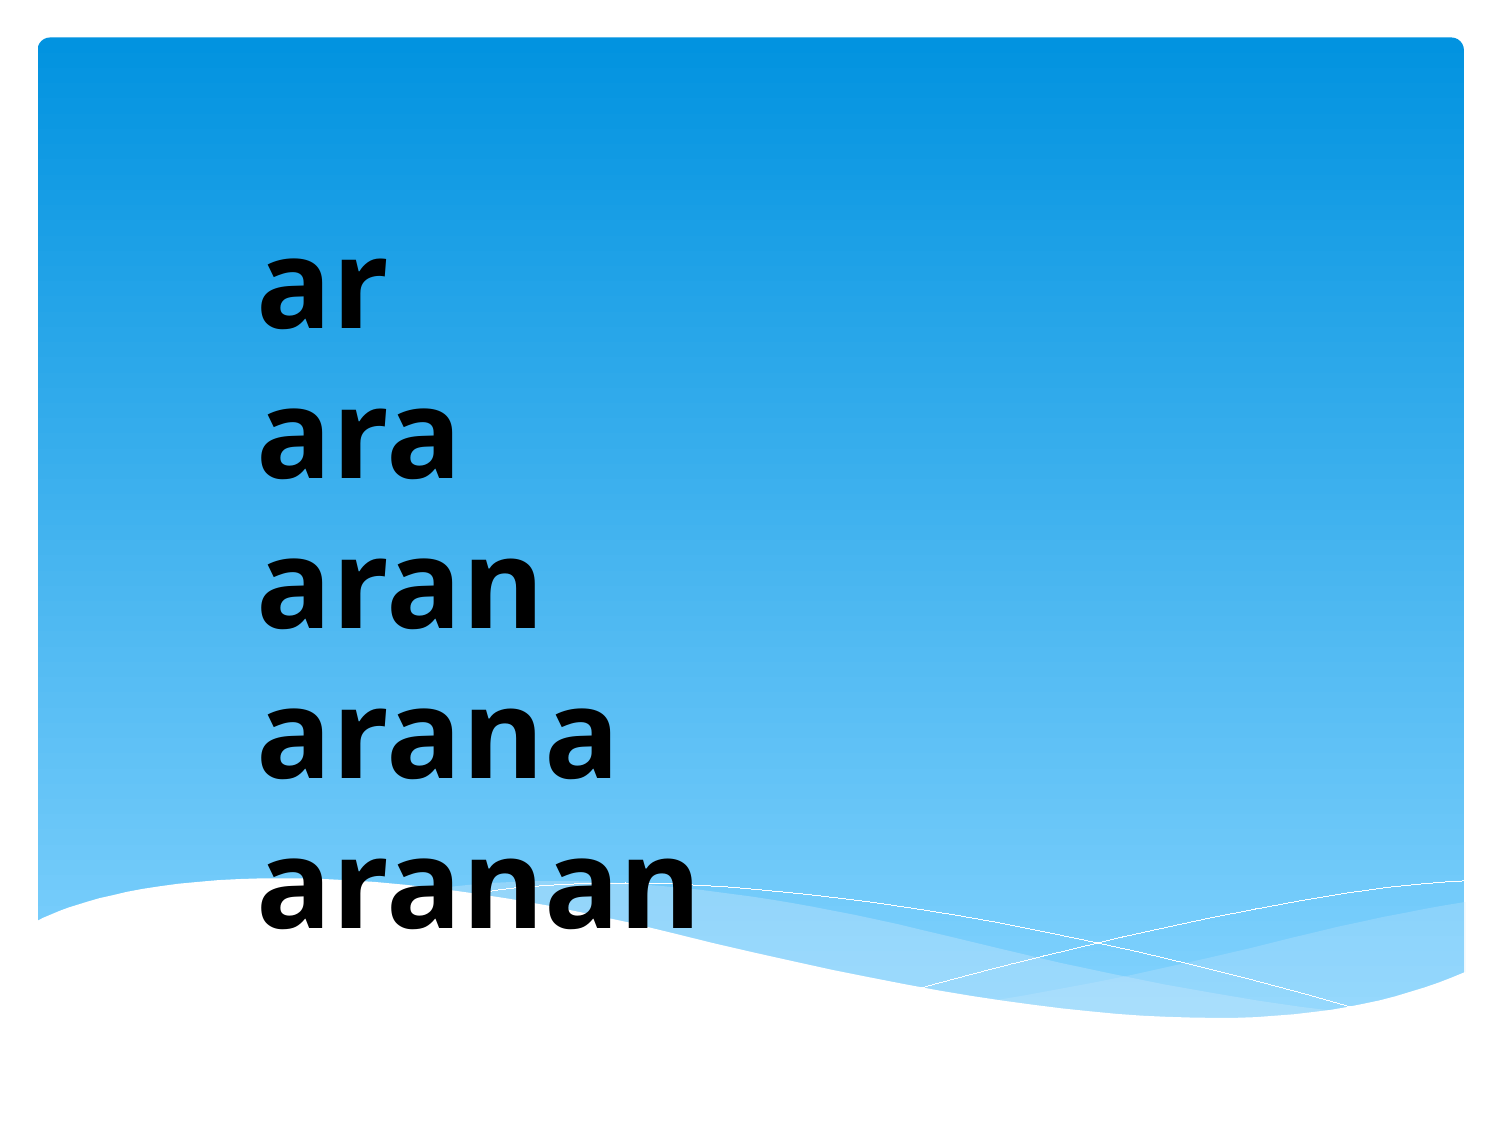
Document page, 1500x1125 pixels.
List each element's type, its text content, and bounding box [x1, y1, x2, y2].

text_box ar ara aran arana aranan [242, 196, 1235, 961]
